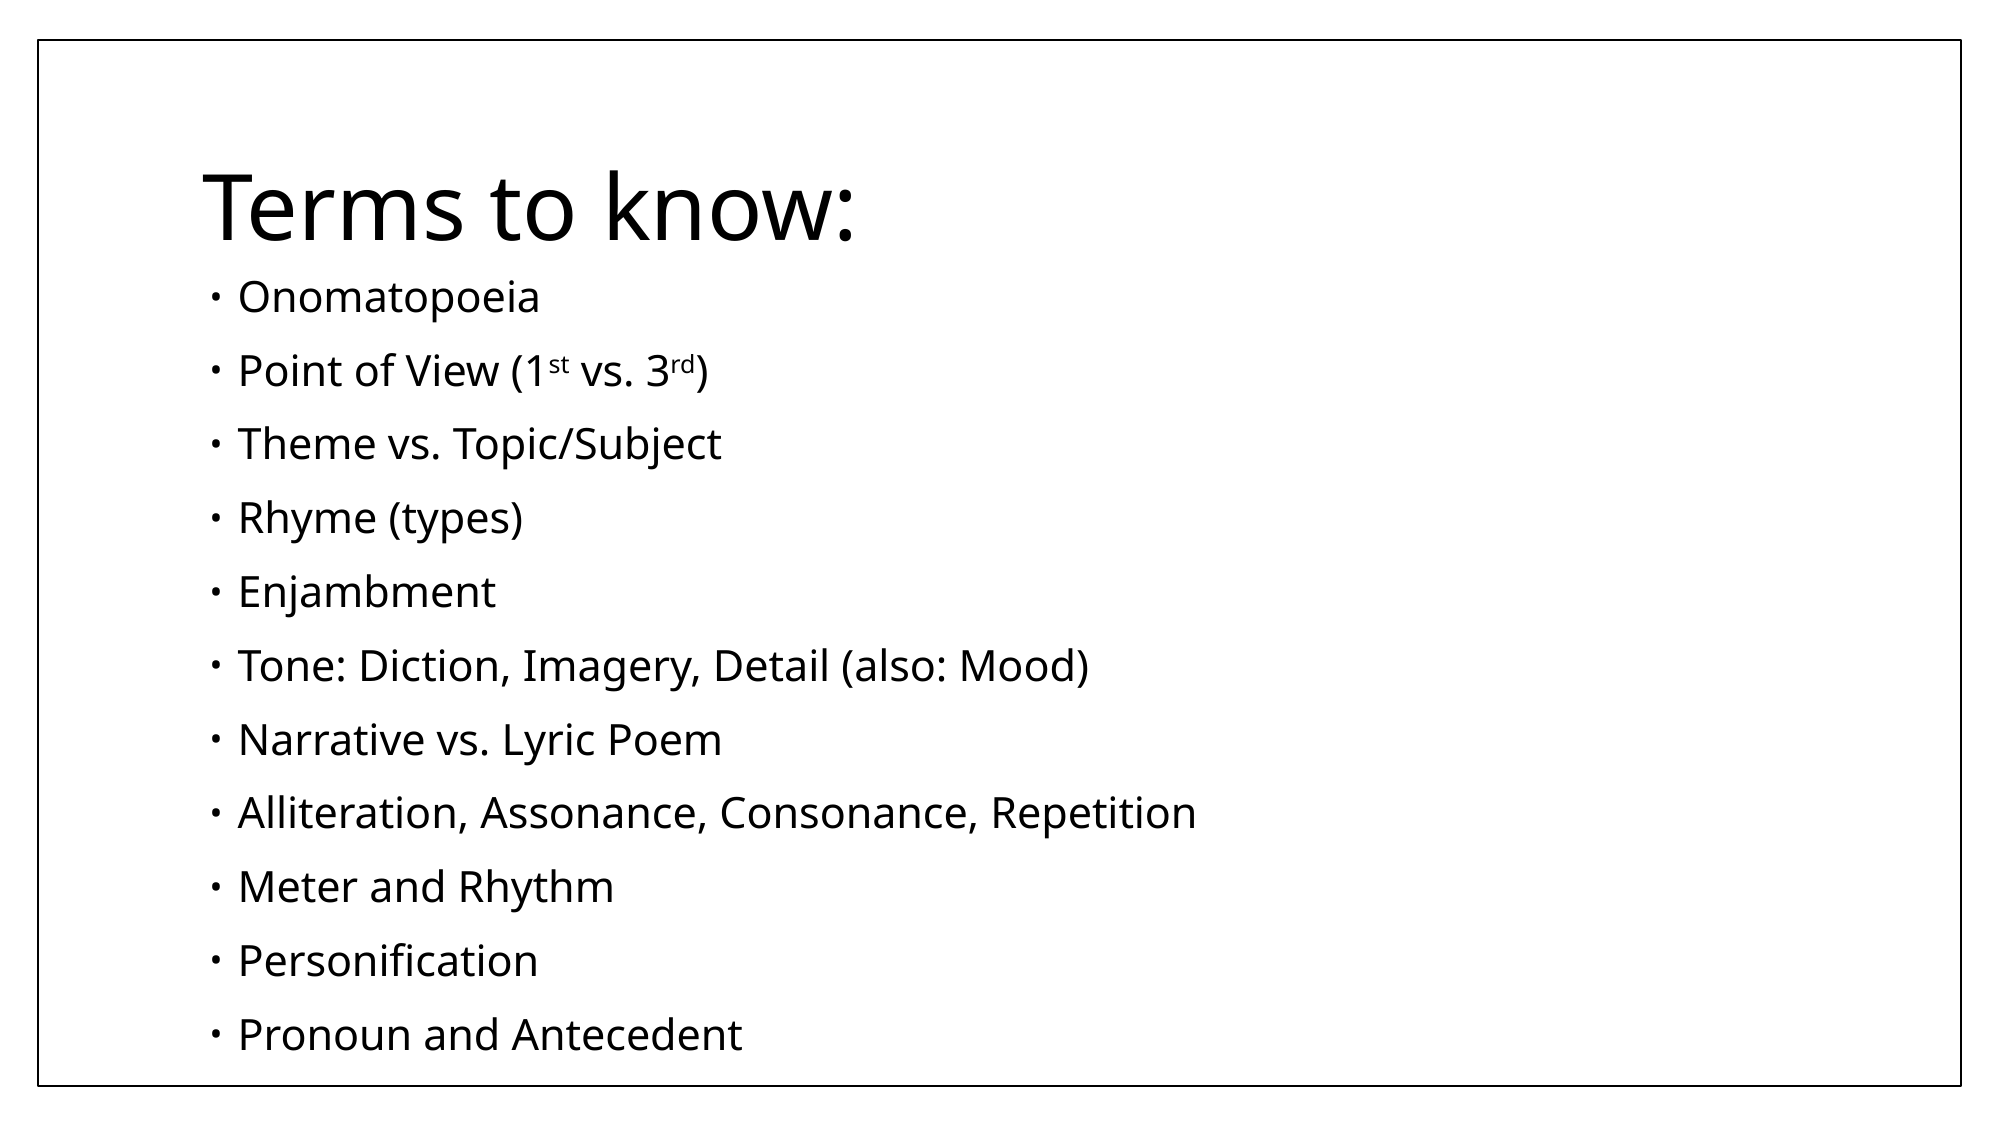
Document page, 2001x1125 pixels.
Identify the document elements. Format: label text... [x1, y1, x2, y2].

list Onomatopoeia Point of View (1st vs. 3rd) Theme vs. Topic/Subject Rhyme (types) Enjambment Tone: Diction, Imagery, Detail (also: Mood) Narrative vs. Lyric Poem Alliteration, Assonance, Consonance, Repetition Meter and Rhythm Personification Pronoun and Antecedent [187, 267, 1808, 1072]
title Terms to know: [187, 99, 1808, 267]
